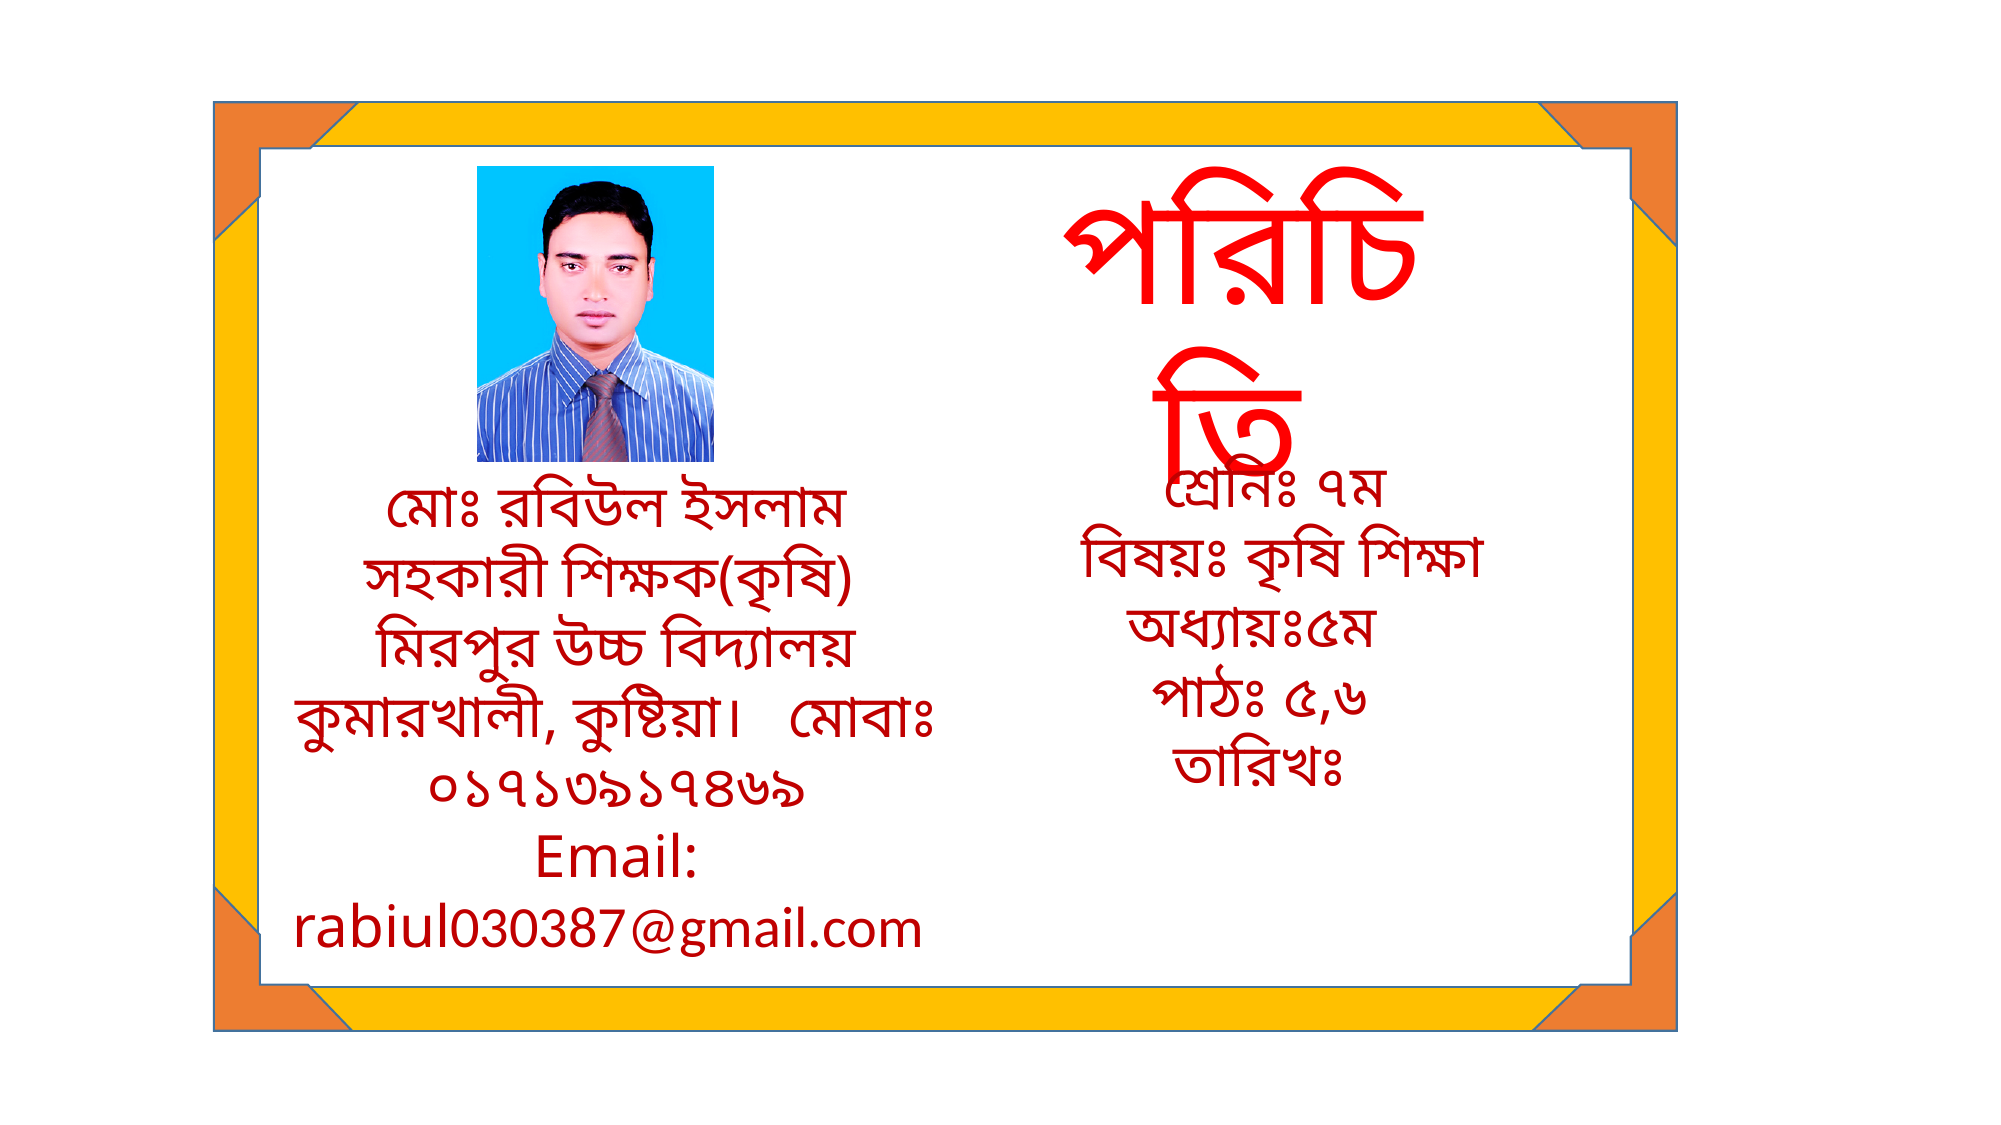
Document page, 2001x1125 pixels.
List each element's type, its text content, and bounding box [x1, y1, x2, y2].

text_box [213, 200, 259, 931]
text_box শ্রেনিঃ ৭ম বিষয়ঃ কৃষি শিক্ষা অধ্যায়ঃ৫ম পাঠঃ ৫,৬ তারিখঃ [1064, 441, 1500, 806]
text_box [266, 166, 966, 972]
text_box [212, 884, 355, 1032]
text_box পরিচিতি [1021, 146, 1463, 522]
text_box [312, 986, 1576, 1032]
text_box [1536, 101, 1678, 250]
text_box [212, 101, 361, 244]
text_box [1530, 890, 1678, 1032]
text_box [1632, 203, 1678, 933]
text_box [314, 101, 1578, 147]
